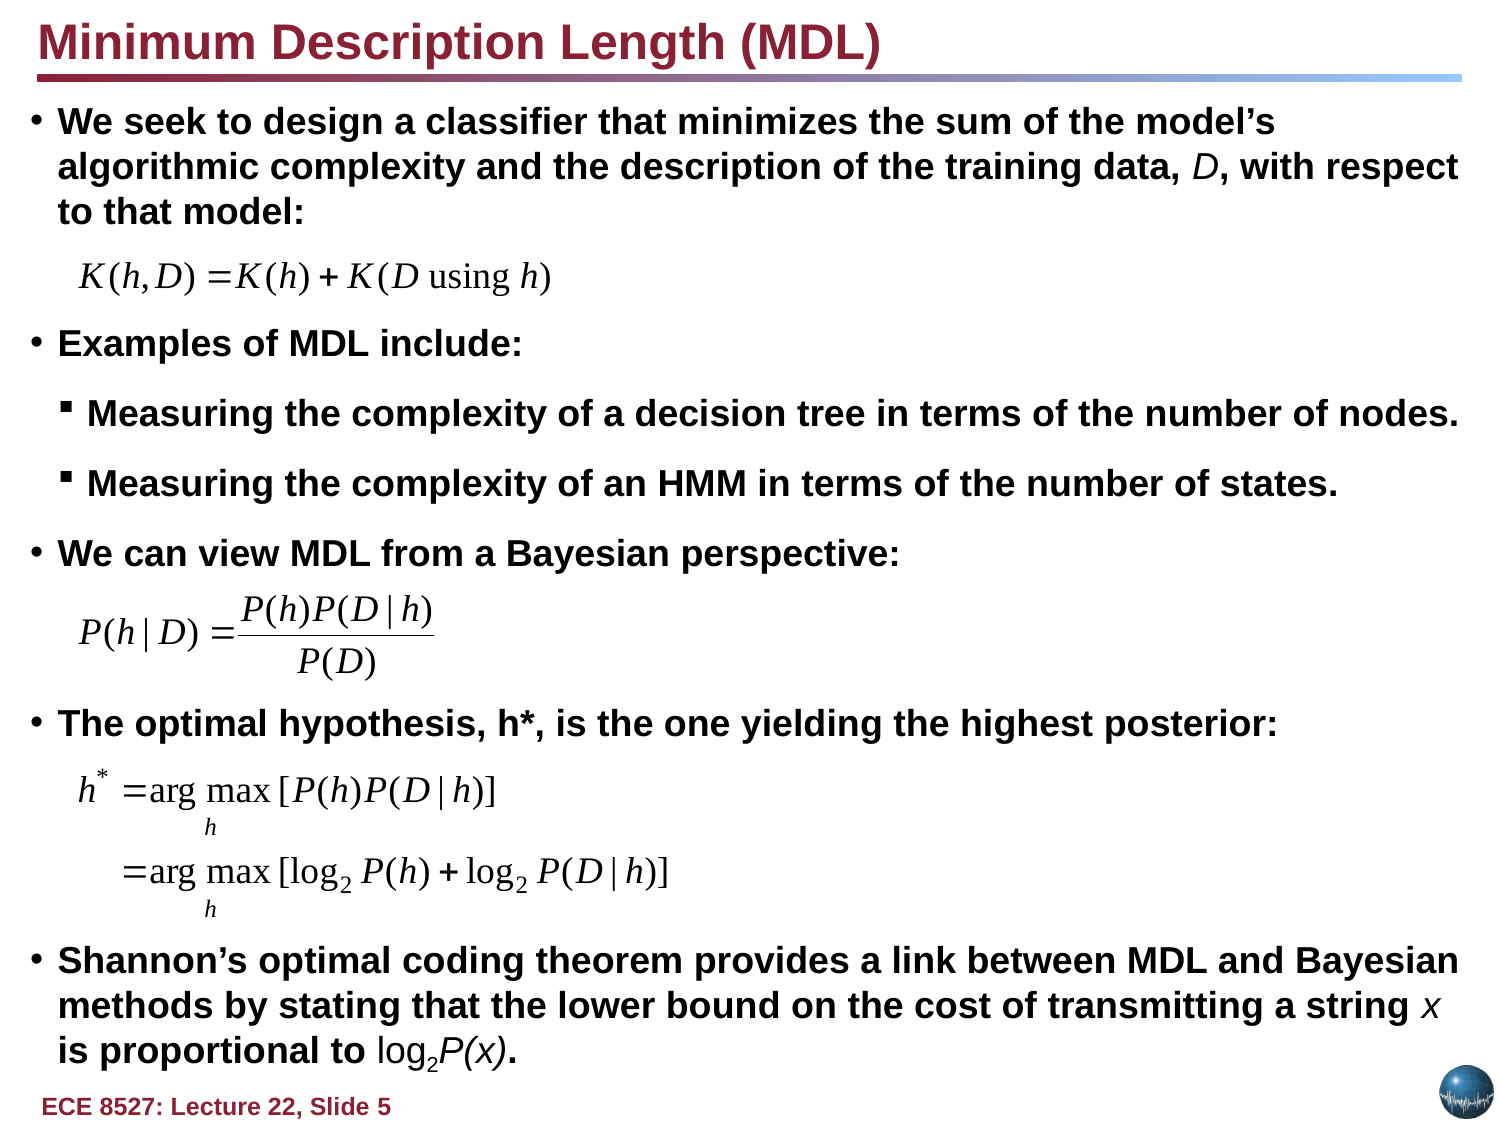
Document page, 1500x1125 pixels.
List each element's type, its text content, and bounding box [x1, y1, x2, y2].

text_box We seek to design a classifier that minimizes the sum of the model’s algorithmic complexity and the description of the training data, D, with respect to that model: Examples of MDL include: Measuring the complexity of a decision tree in terms of the number of nodes. Measuring the complexity of an HMM in terms of the number of states. We can view MDL from a Bayesian perspective: The optimal hypothesis, h*, is the one yielding the highest posterior: Shannon’s optimal coding theorem provides a link between MDL and Bayesian methods by stating that the lower bound on the cost of transmitting a string x is proportional to log2P(x). [30, 96, 1463, 1077]
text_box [73, 256, 556, 303]
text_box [73, 761, 673, 923]
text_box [73, 588, 439, 687]
picture [1439, 1065, 1494, 1119]
text_box Minimum Description Length (MDL) [37, 9, 1459, 70]
